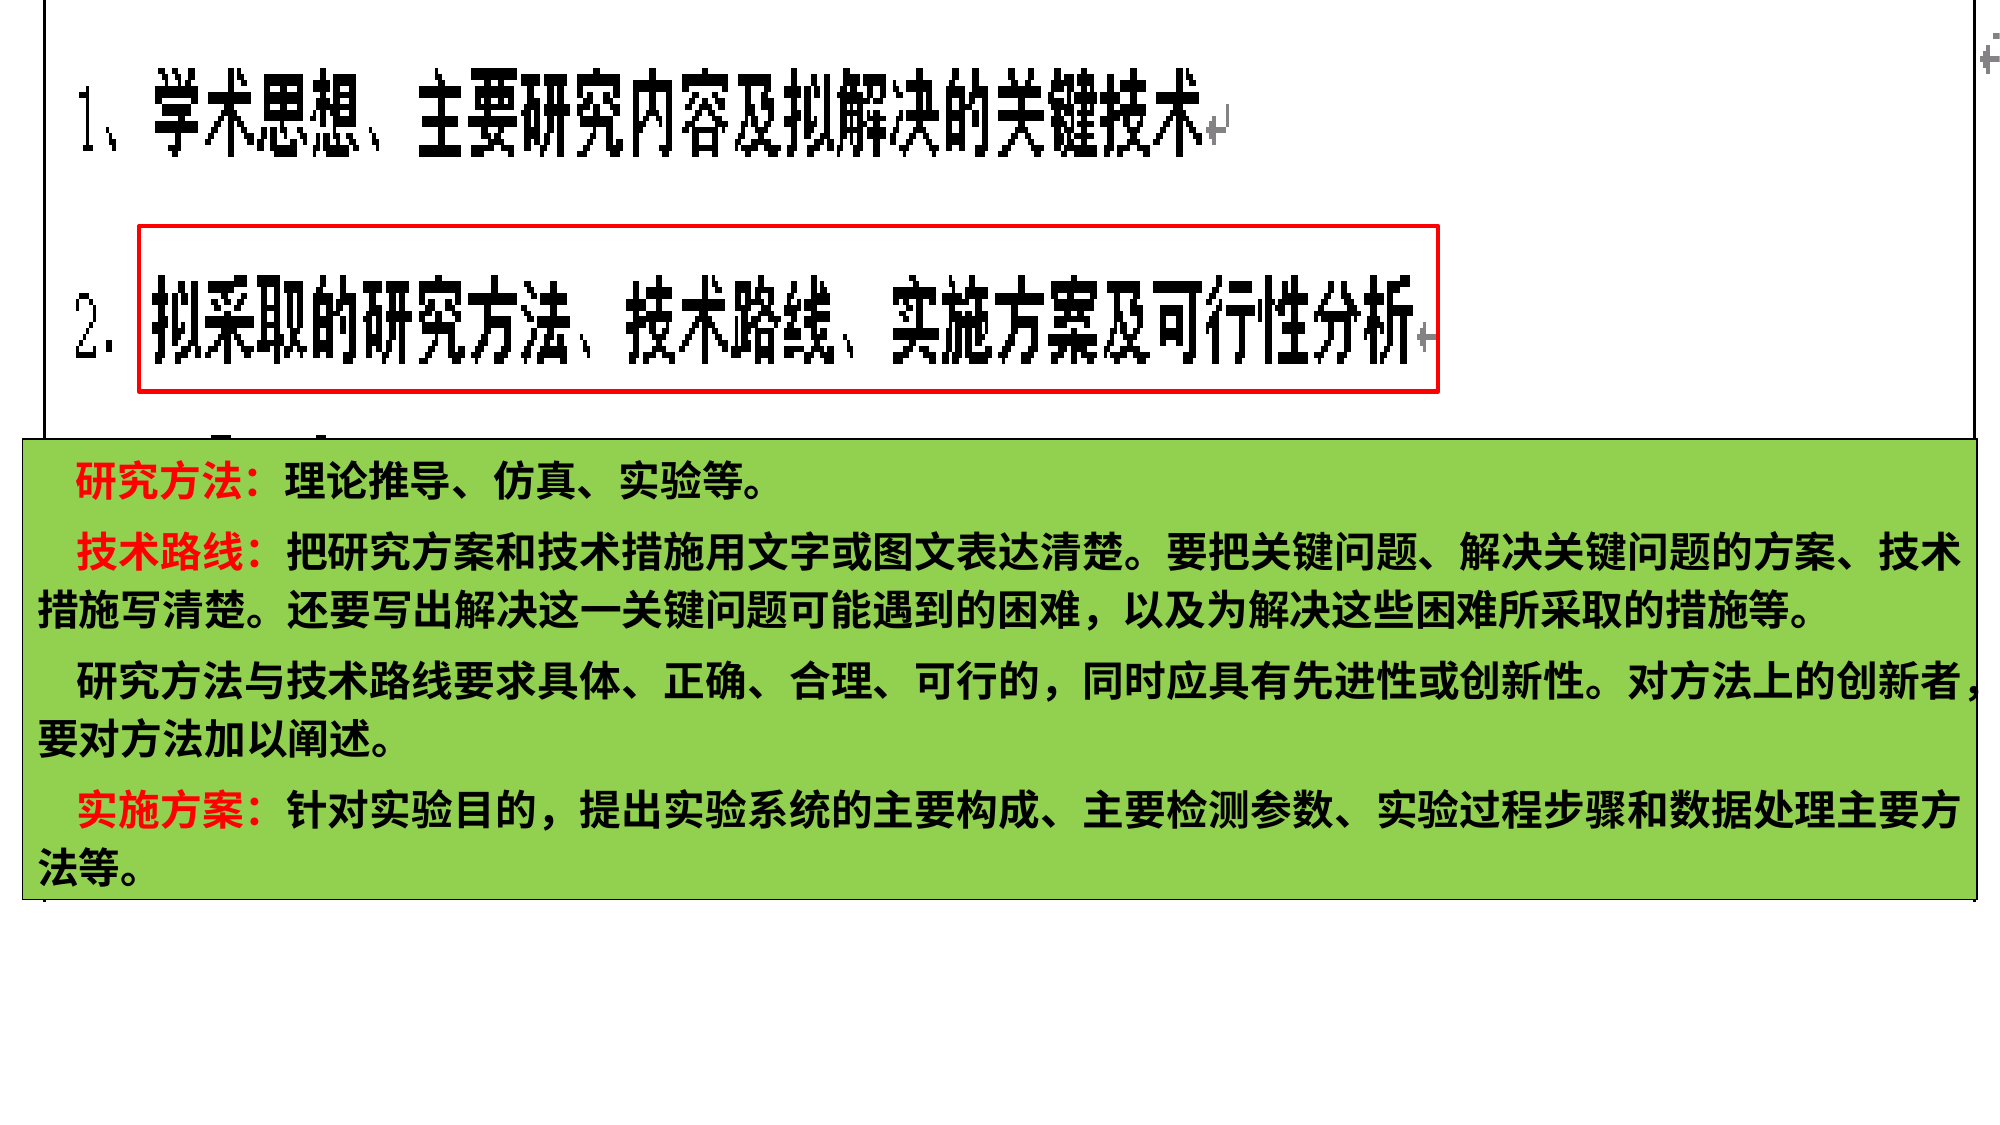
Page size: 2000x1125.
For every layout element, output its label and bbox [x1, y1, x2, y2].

picture [0, 0, 2000, 902]
